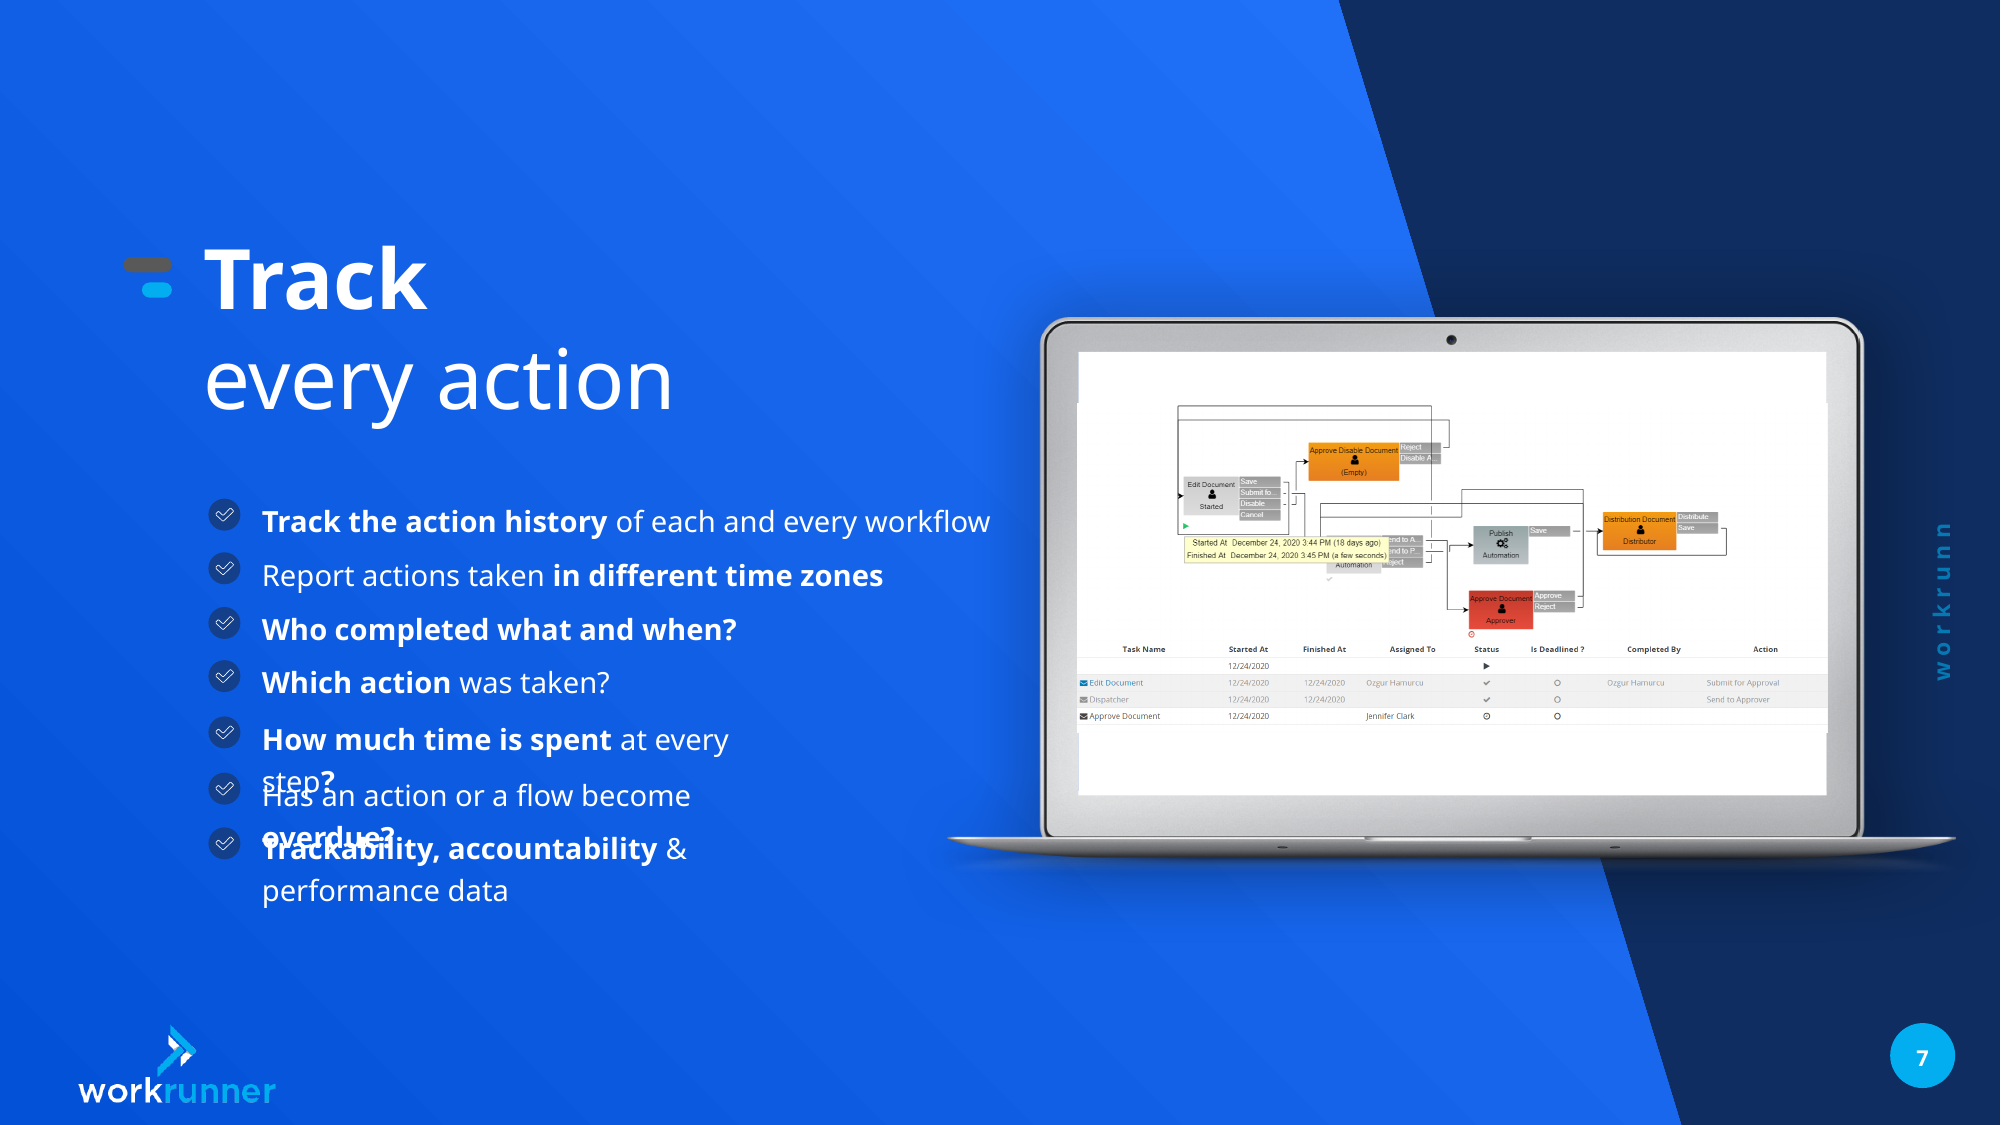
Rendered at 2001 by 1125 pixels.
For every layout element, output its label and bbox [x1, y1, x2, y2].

text_box [208, 762, 788, 816]
text_box [926, 293, 2000, 920]
text_box [208, 706, 788, 762]
picture [77, 1024, 276, 1112]
text_box [208, 488, 926, 544]
text_box [123, 219, 1104, 437]
text_box [208, 650, 788, 706]
text_box [208, 816, 878, 871]
text_box [208, 544, 926, 598]
text_box [208, 598, 788, 650]
